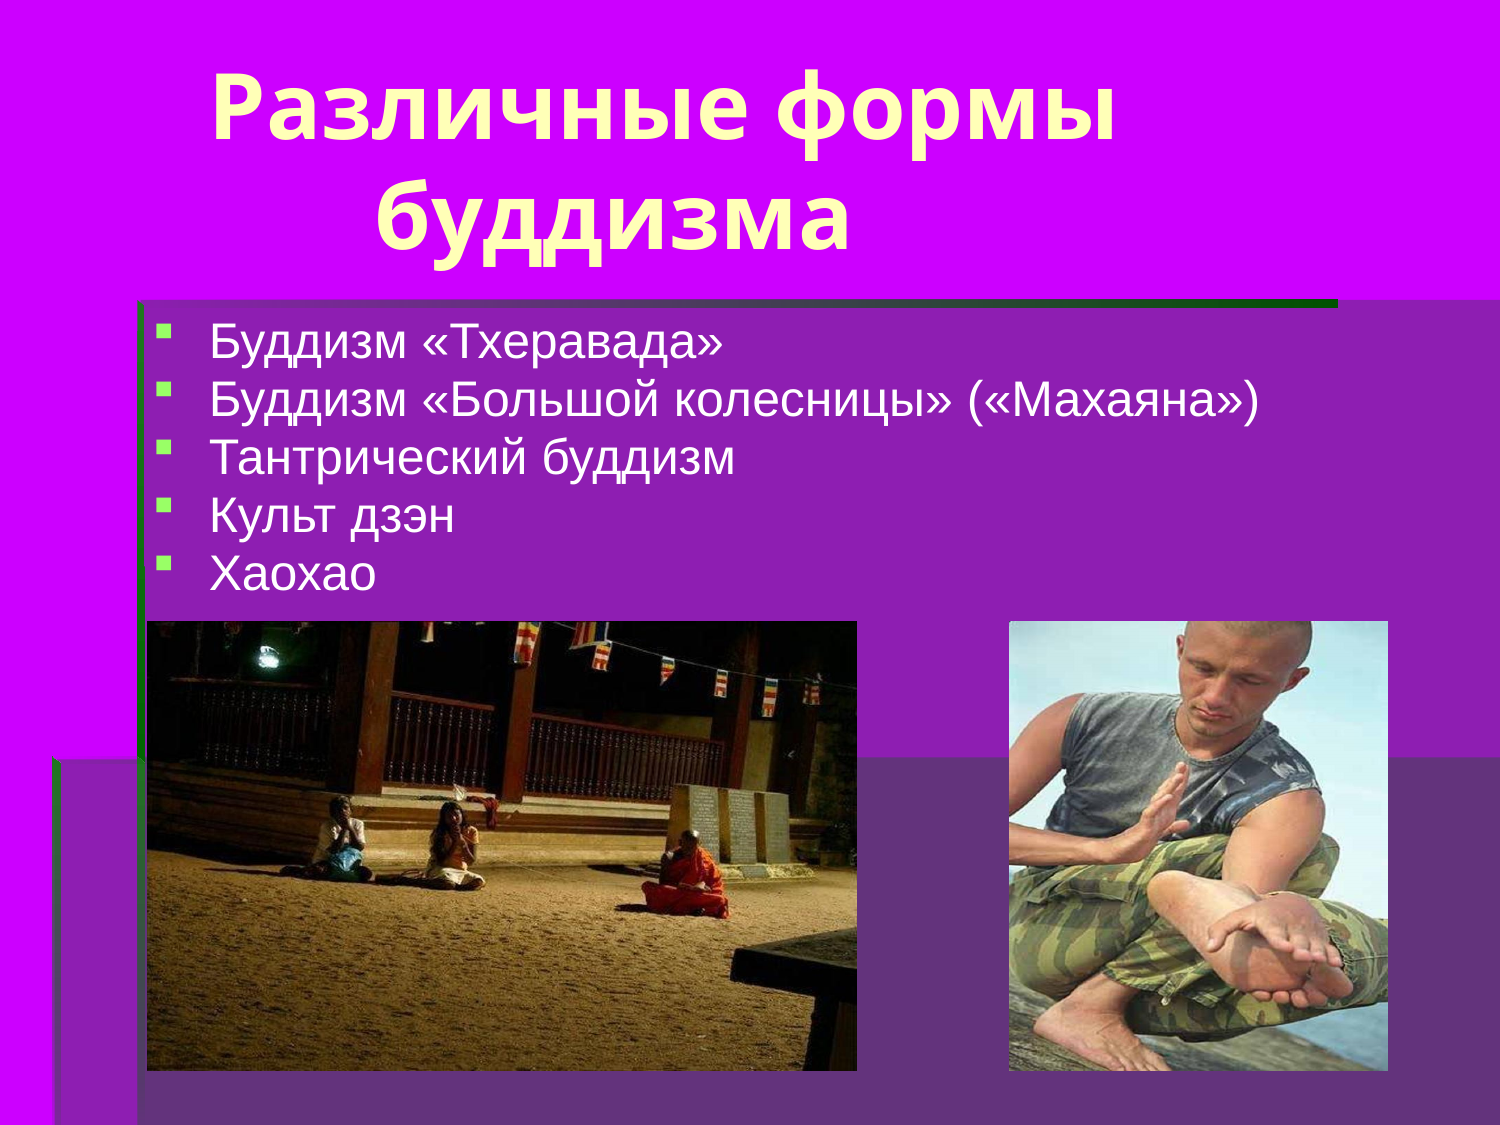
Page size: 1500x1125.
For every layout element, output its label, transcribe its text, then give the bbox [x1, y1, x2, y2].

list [147, 621, 857, 1072]
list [1009, 621, 1389, 1072]
title Различные формы буддизма [74, 39, 1451, 276]
list Буддизм «Тхеравада» Буддизм «Большой колесницы» («Махаяна») Тантрический буддизм Культ дзэн Хаохао [137, 312, 1452, 645]
